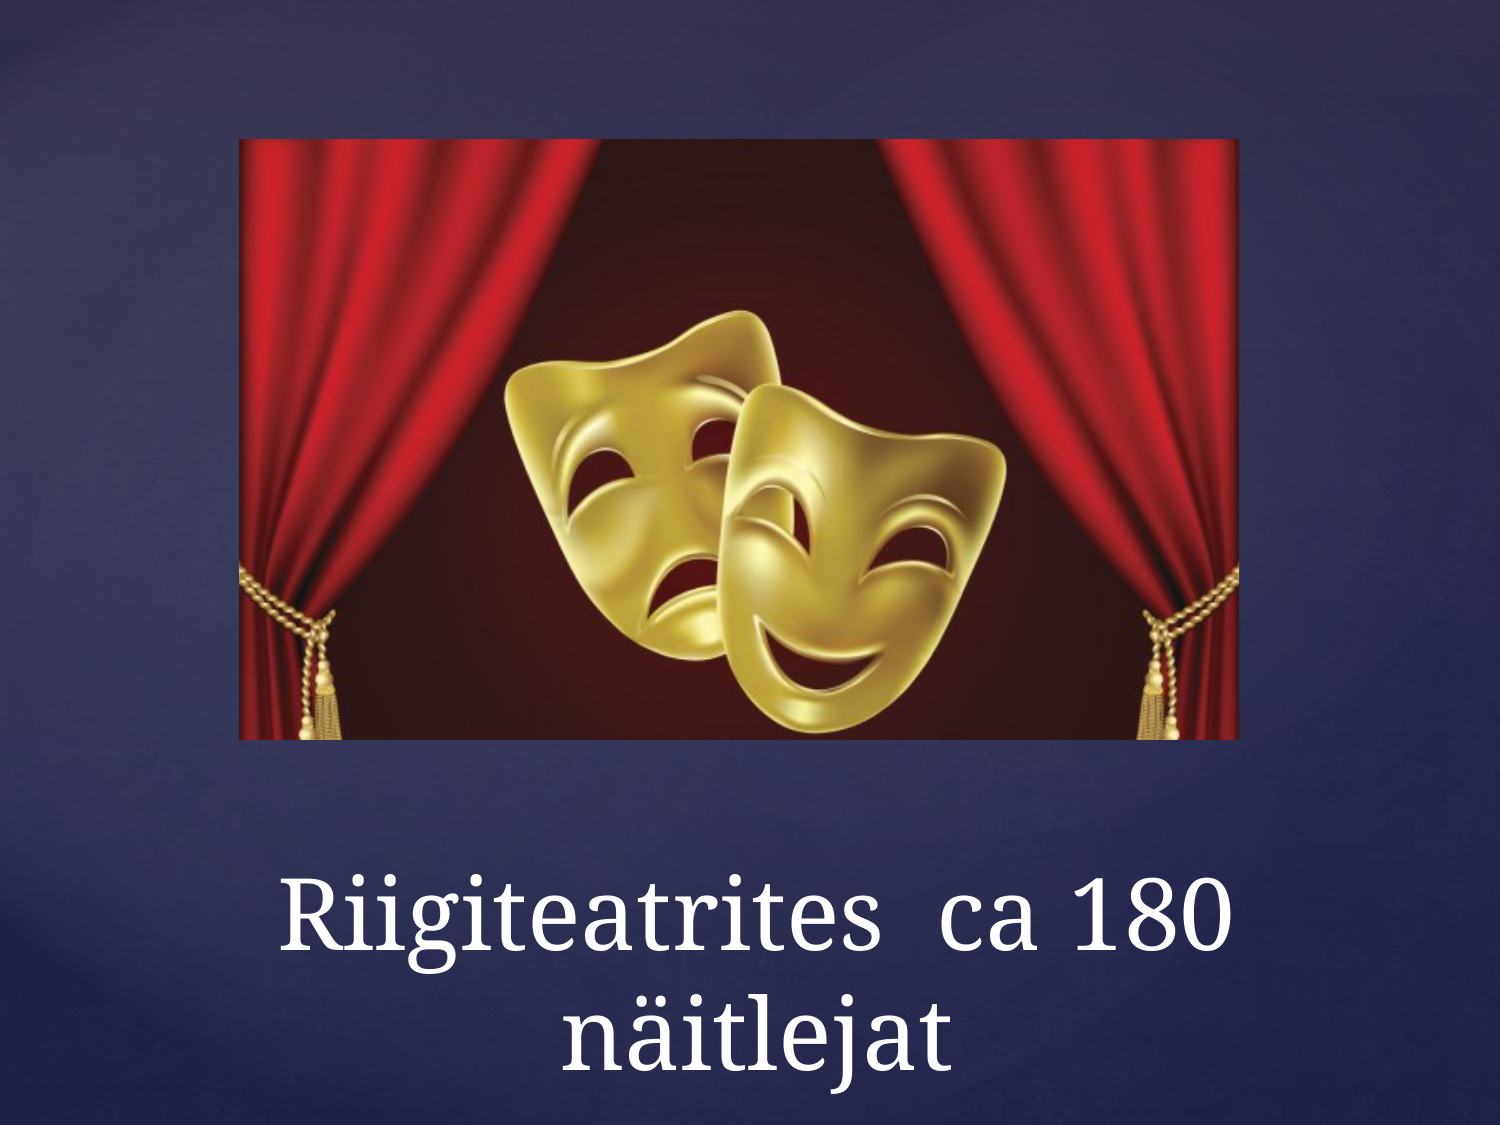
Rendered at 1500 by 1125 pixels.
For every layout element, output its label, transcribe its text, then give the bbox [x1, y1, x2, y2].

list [238, 138, 1240, 740]
text_box Riigiteatrites ca 180 näitlejat [101, 843, 1413, 1099]
